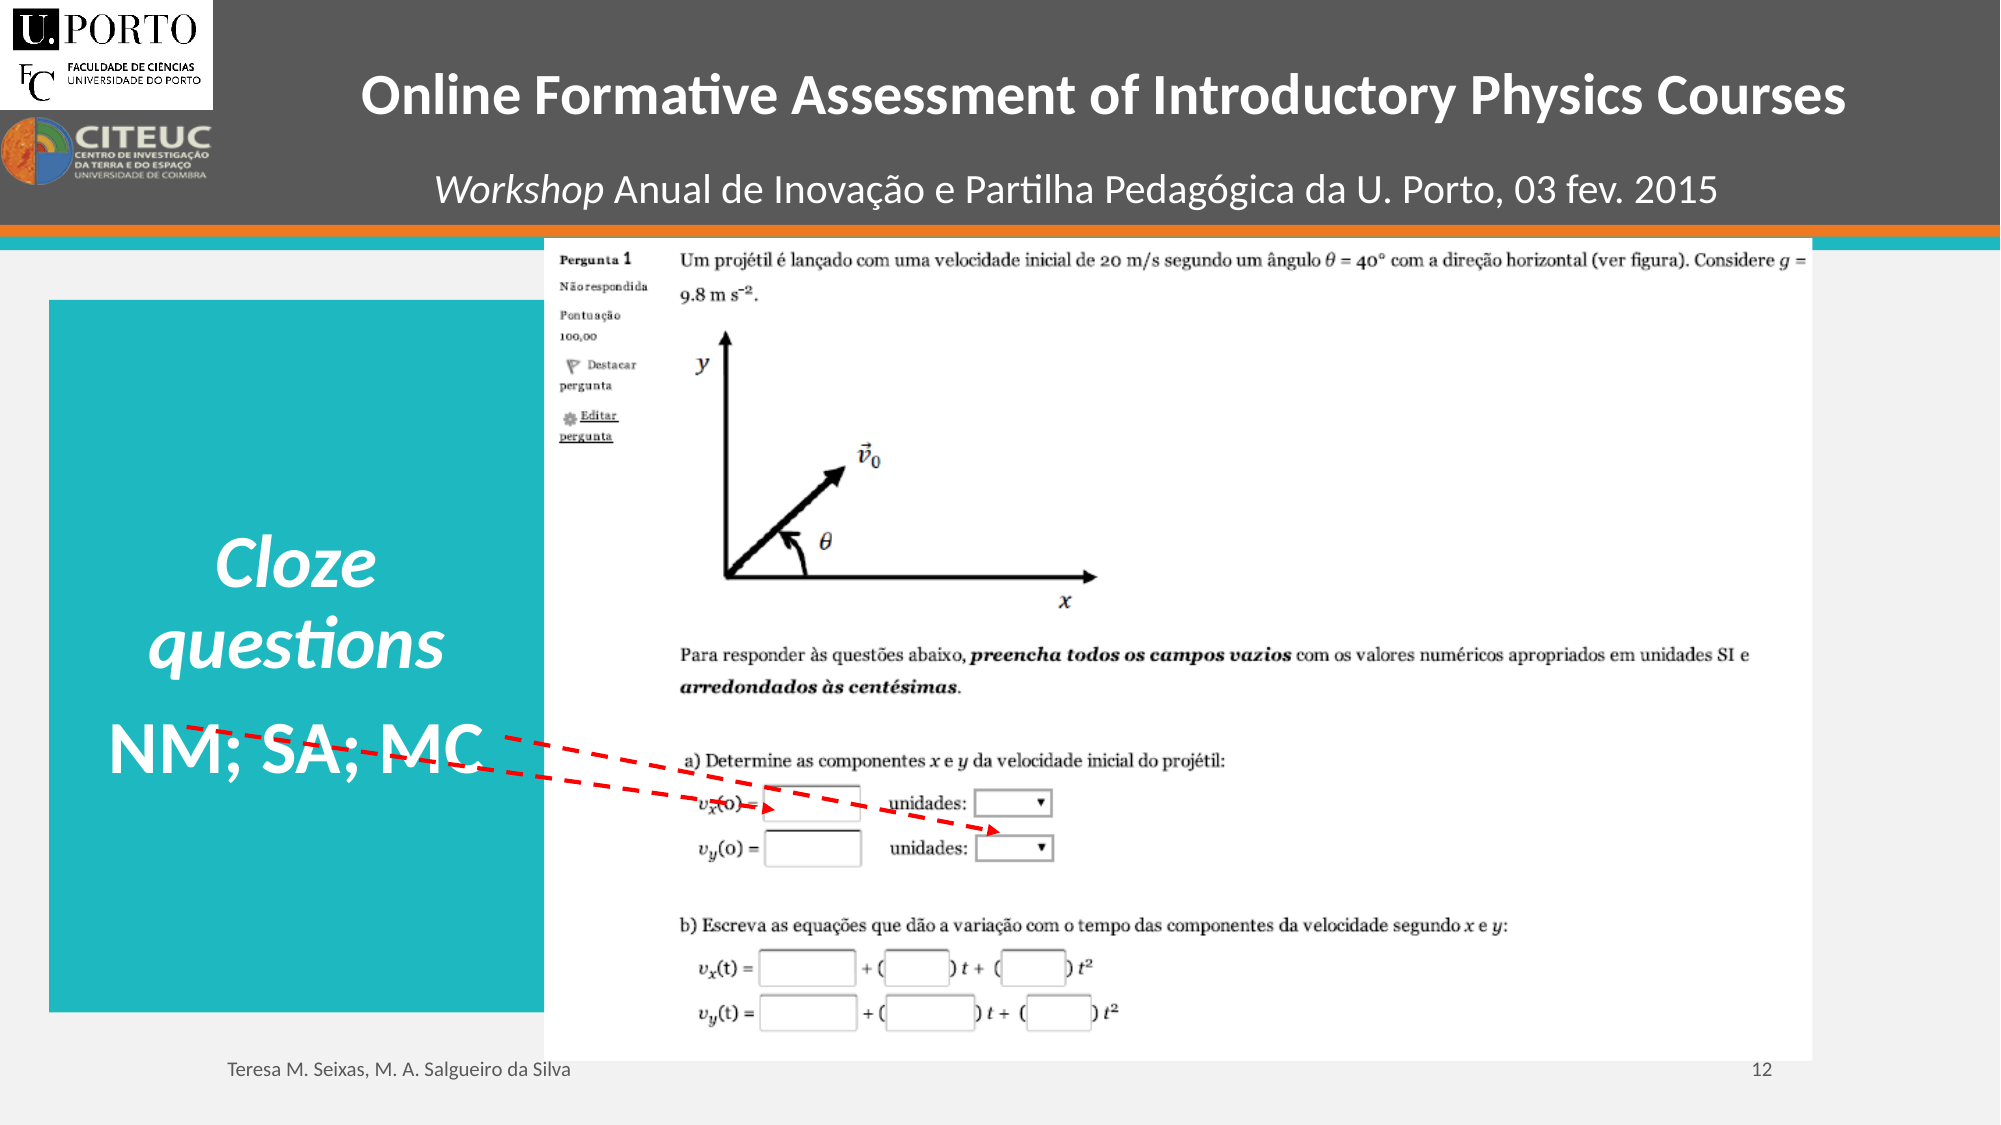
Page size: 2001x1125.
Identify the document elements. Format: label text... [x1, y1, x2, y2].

footer Teresa M. Seixas, M. A. Salgueiro da Silva [212, 1045, 1170, 1091]
slide_number 12 [1562, 1061, 1788, 1091]
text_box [504, 737, 1001, 833]
picture [544, 238, 1813, 1061]
picture [0, 115, 213, 187]
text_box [186, 726, 775, 811]
text_box Cloze questions NM; SA; MC [49, 299, 544, 1013]
picture [0, 0, 213, 110]
text_box Online Formative Assessment of Introductory Physics Courses [221, 19, 2000, 135]
